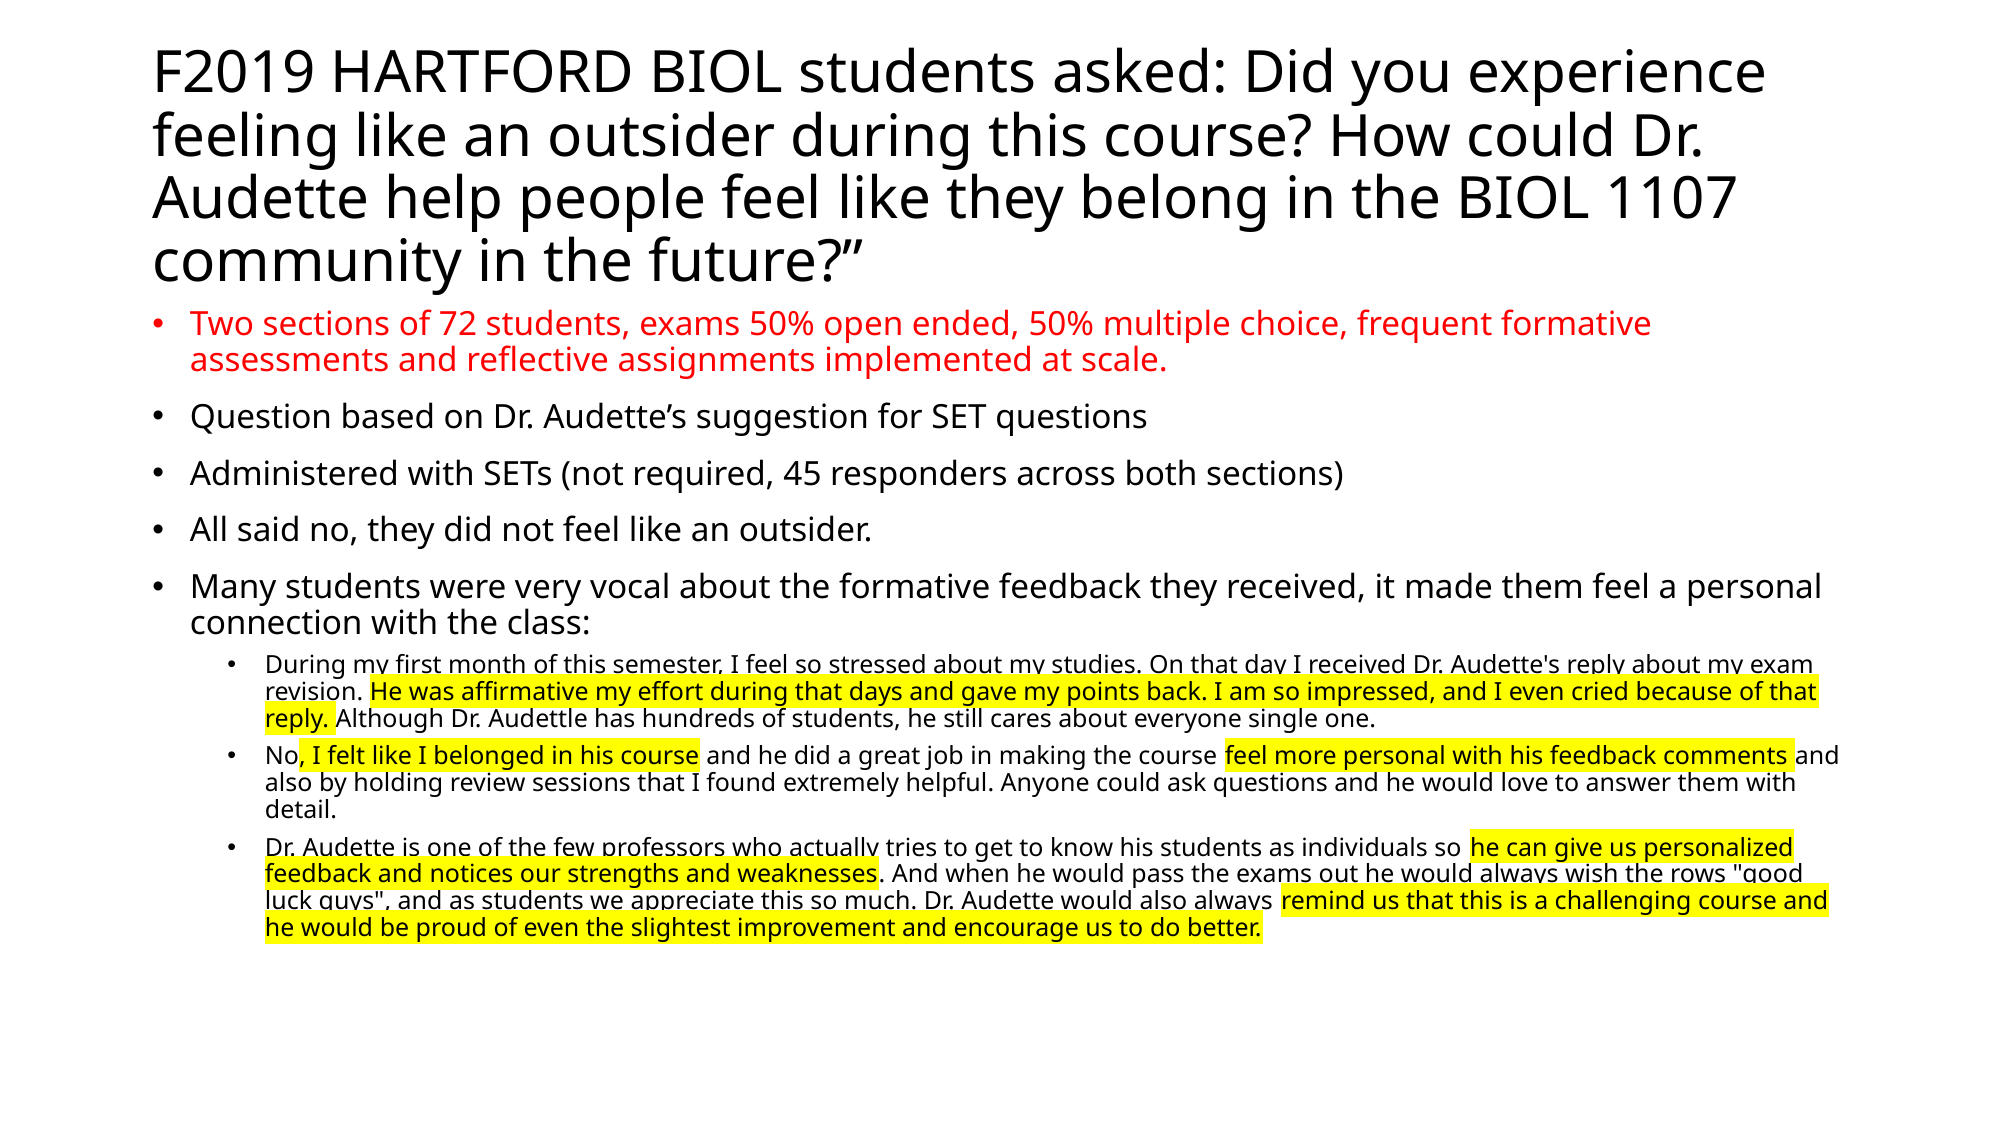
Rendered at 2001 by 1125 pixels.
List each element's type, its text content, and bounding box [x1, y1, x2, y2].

title F2019 HARTFORD BIOL students asked: Did you experience feeling like an outsider during this course? How could Dr. Audette help people feel like they belong in the BIOL 1107 community in the future?” [137, 59, 1863, 278]
list Two sections of 72 students, exams 50% open ended, 50% multiple choice, frequent formative assessments and reflective assignments implemented at scale. Question based on Dr. Audette’s suggestion for SET questions Administered with SETs (not required, 45 responders across both sections) All said no, they did not feel like an outsider. Many students were very vocal about the formative feedback they received, it made them feel a personal connection with the class: During my first month of this semester, I feel so stressed about my studies. On that day I received Dr. Audette's reply about my exam revision. He was affirmative my effort during that days and gave my points back. I am so impressed, and I even cried because of that reply. Although Dr. Audettle has hundreds of students, he still cares about everyone single one. No, I felt like I belonged in his course and he did a great job in making the course feel more personal with his feedback comments and also by holding review sessions that I found extremely helpful. Anyone could ask questions and he would love to answer them with detail. Dr. Audette is one of the few professors who actually tries to get to know his students as individuals so he can give us personalized feedback and notices our strengths and weaknesses. And when he would pass the exams out he would always wish the rows "good luck guys", and as students we appreciate this so much. Dr. Audette would also always remind us that this is a challenging course and he would be proud of even the slightest improvement and encourage us to do better. [137, 299, 1863, 1014]
